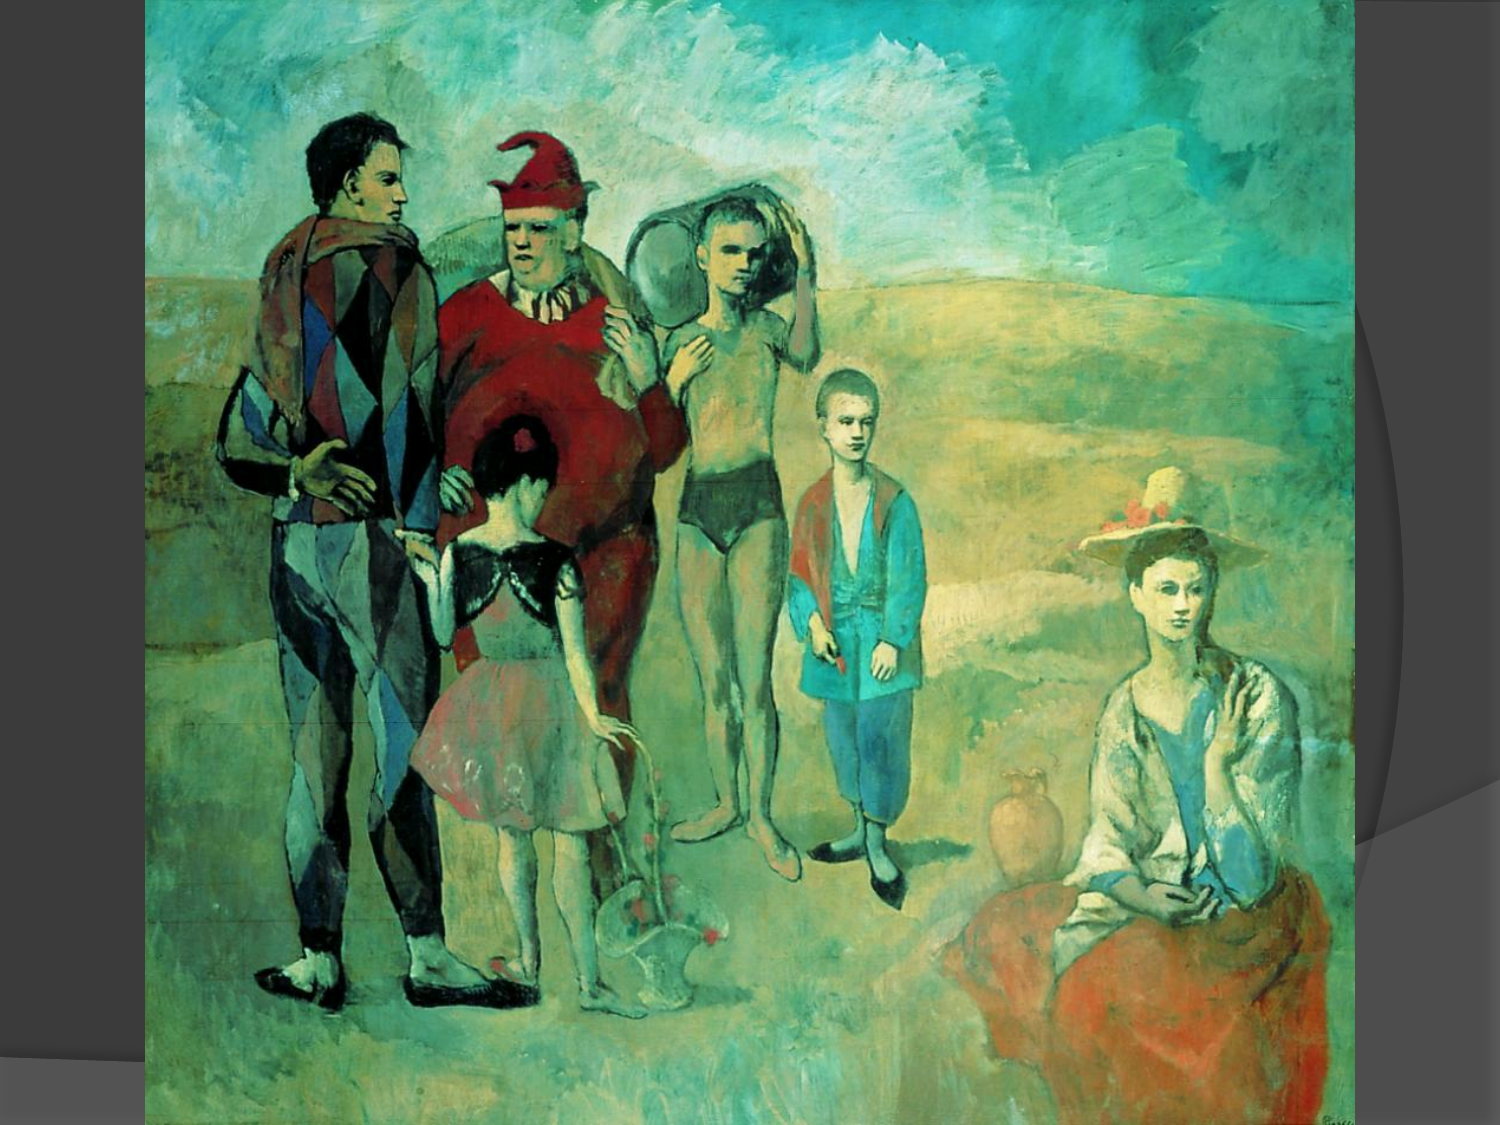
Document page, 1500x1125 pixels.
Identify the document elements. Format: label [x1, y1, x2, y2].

picture [145, 0, 1355, 1125]
